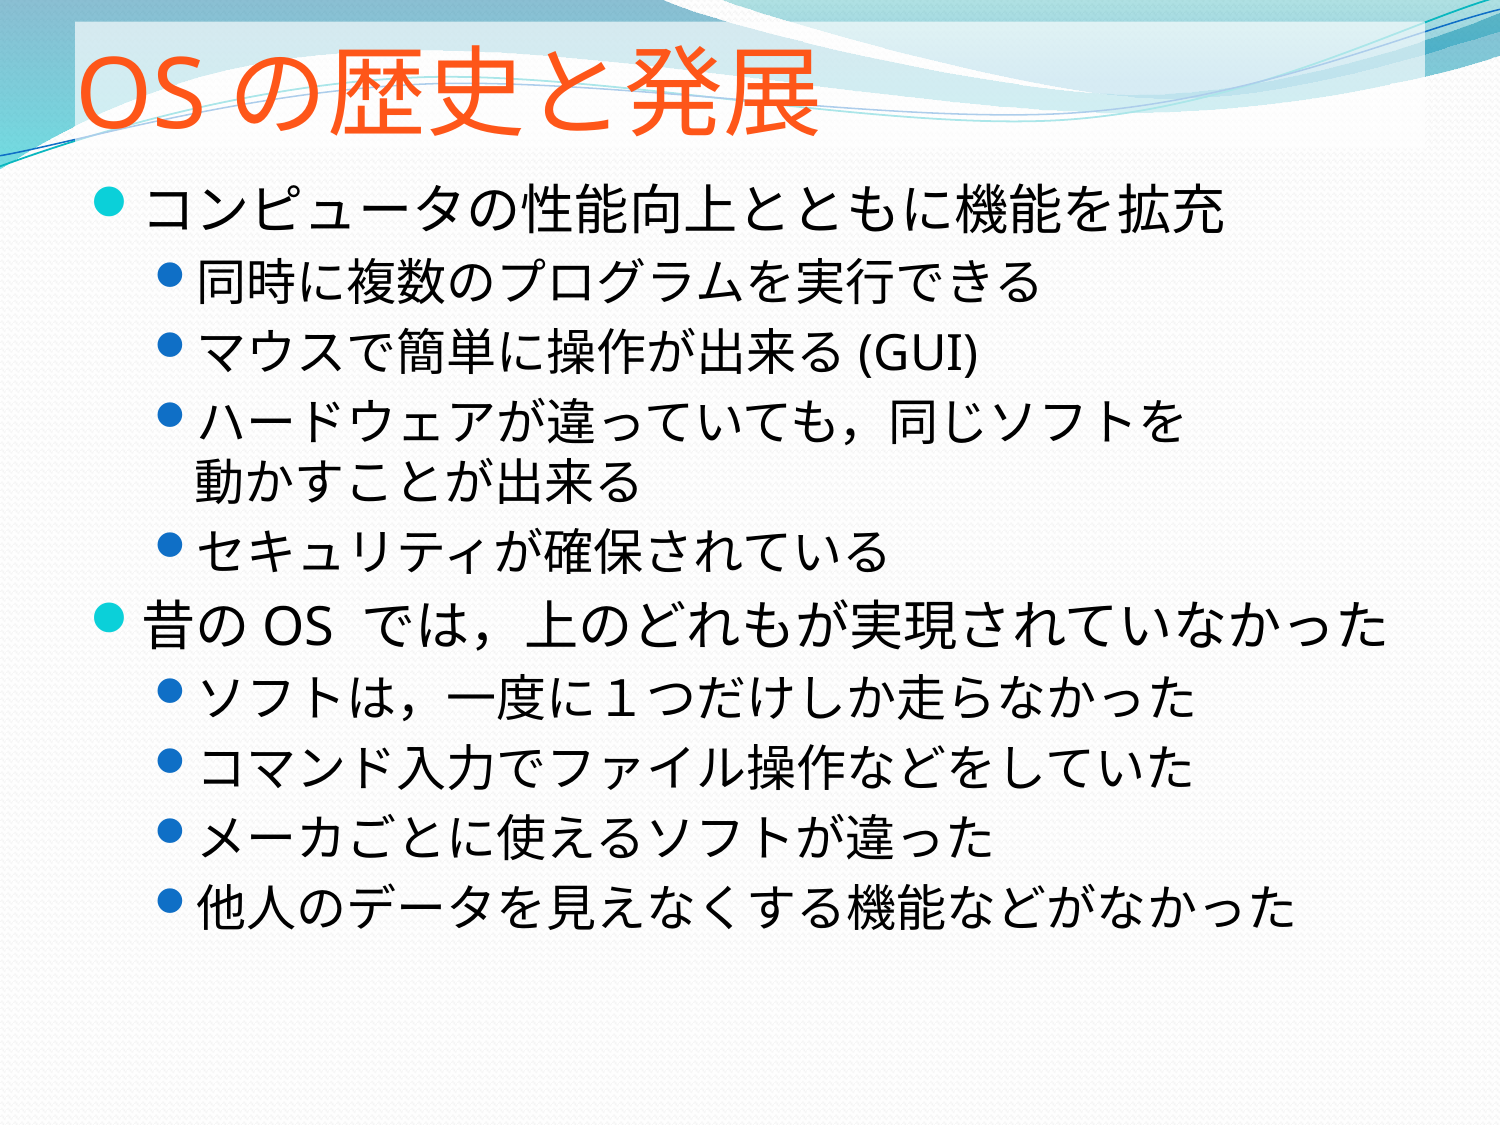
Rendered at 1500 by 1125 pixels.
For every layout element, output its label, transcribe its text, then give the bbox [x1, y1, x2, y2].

title OSの歴史と発展 [75, 21, 1425, 149]
list コンピュータの性能向上とともに機能を拡充 同時に複数のプログラムを実行できる マウスで簡単に操作が出来る(GUI) ハードウェアが違っていても，同じソフトを 動かすことが出来る セキュリティが確保されている 昔のOS では，上のどれもが実現されていなかった ソフトは，一度に１つだけしか走らなかった コマンド入力でファイル操作などをしていた メーカごとに使えるソフトが違った 他人のデータを見えなくする機能などがなかった [75, 168, 1425, 1100]
